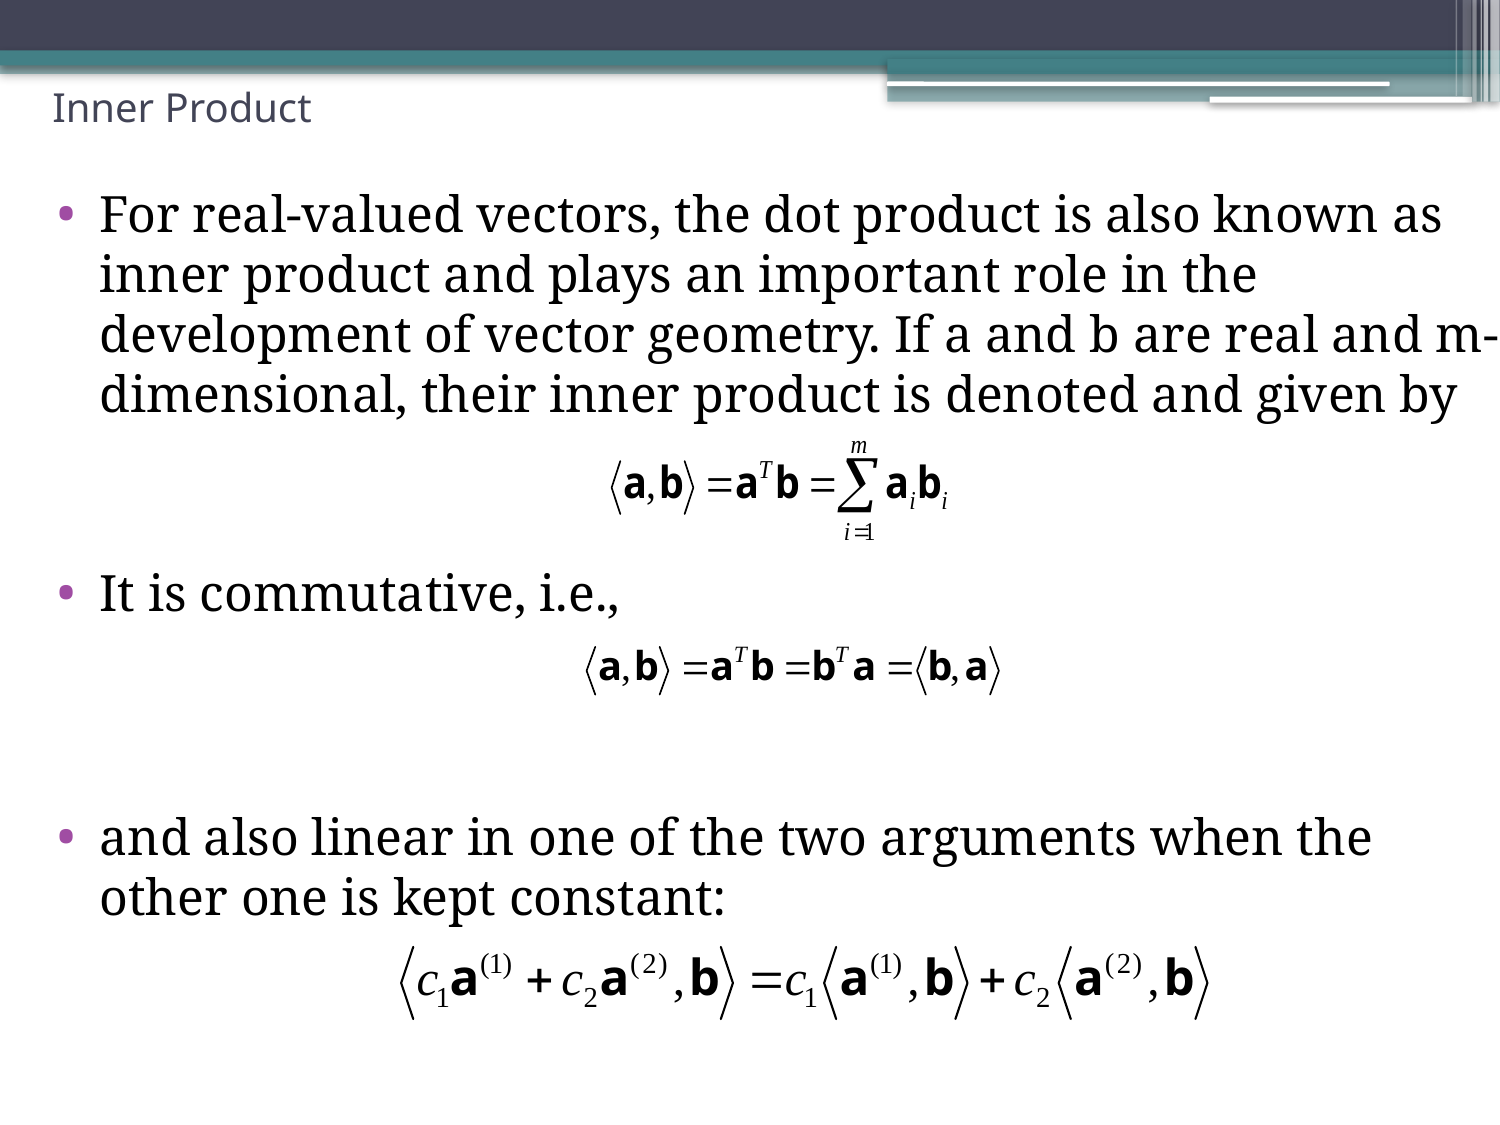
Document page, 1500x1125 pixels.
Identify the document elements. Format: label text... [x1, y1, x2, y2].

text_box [391, 937, 1219, 1029]
list For real-valued vectors, the dot product is also known as inner product and plays an important role in the development of vector geometry. If a and b are real and m-dimensional, their inner product is denoted and given by It is commutative, i.e., and also linear in one of the two arguments when the other one is kept constant: [24, 174, 1500, 1123]
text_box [578, 637, 1007, 705]
title Inner Product [37, 75, 1474, 138]
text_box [603, 424, 959, 551]
